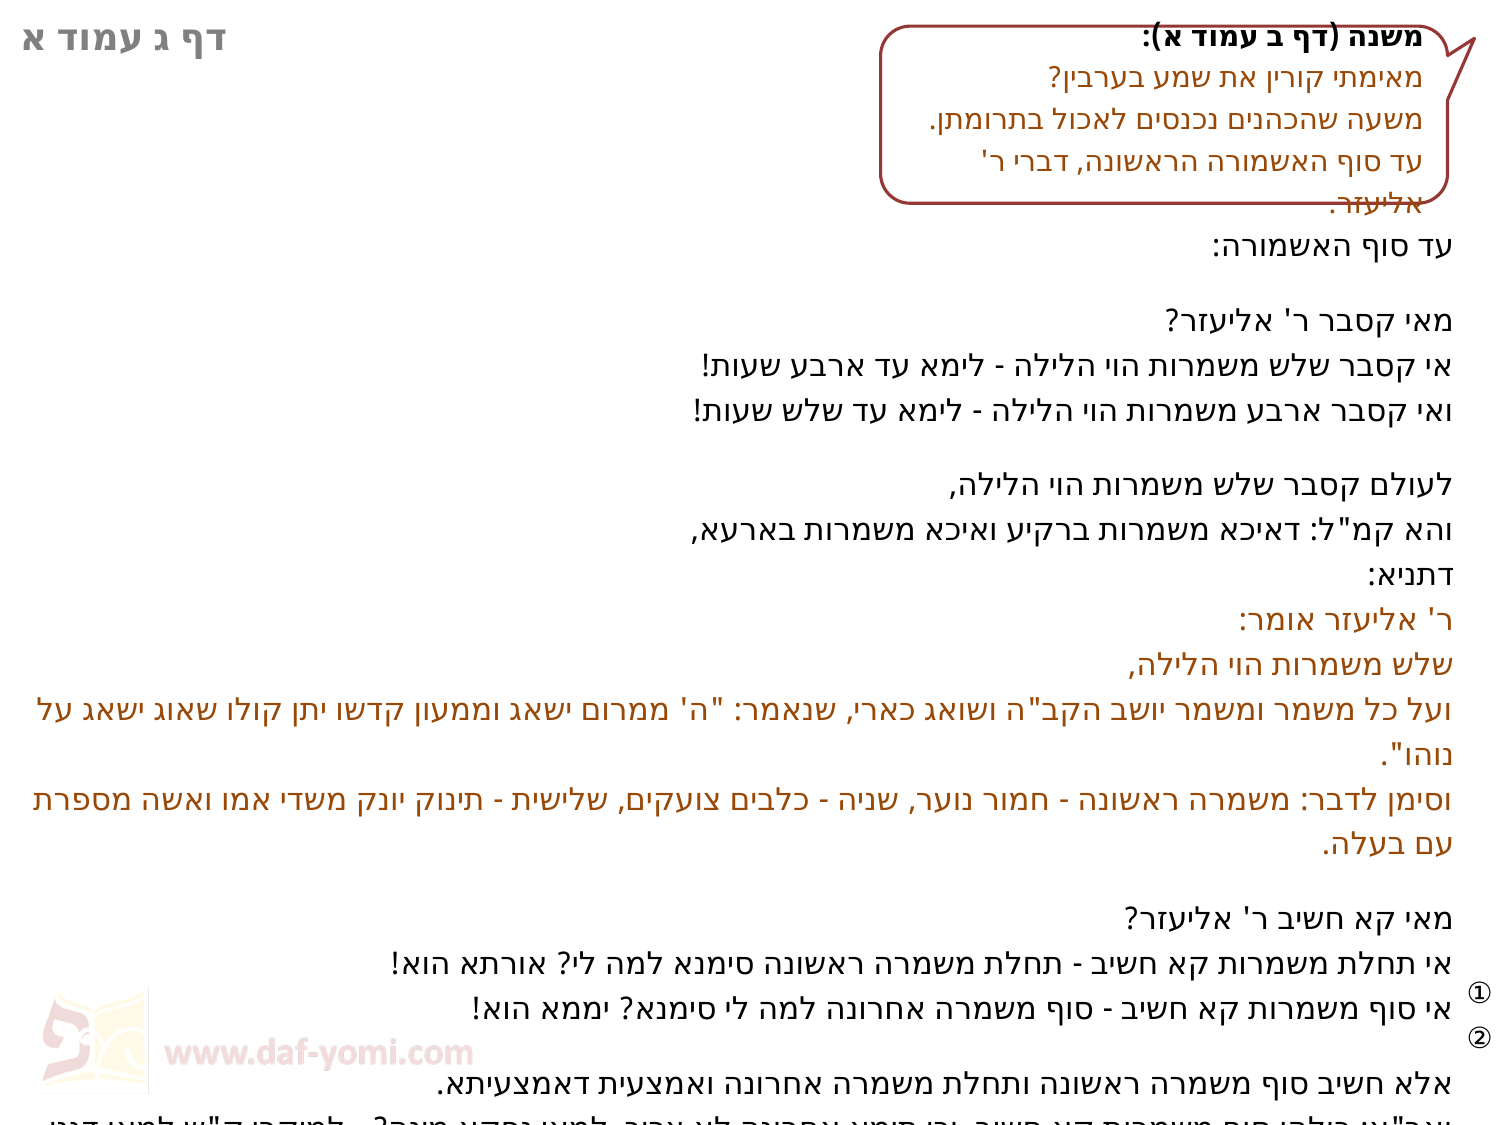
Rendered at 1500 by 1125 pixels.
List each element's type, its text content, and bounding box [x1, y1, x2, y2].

text_box ① ② [1472, 967, 1500, 1062]
text_box דף ג עמוד א [0, 5, 243, 66]
picture [40, 987, 553, 1098]
text_box משנה (דף ב עמוד א): מאימתי קורין את שמע בערבין? משעה שהכהנים נכנסים לאכול בתרומתן. עד סוף האשמורה הראשונה, דברי ר' אליעזר. [878, 24, 1477, 206]
text_box עד סוף האשמורה: מאי קסבר ר' אליעזר? אי קסבר שלש משמרות הוי הלילה - לימא עד ארבע שעות! ואי קסבר ארבע משמרות הוי הלילה - לימא עד שלש שעות! לעולם קסבר שלש משמרות הוי הלילה, והא קמ"ל: דאיכא משמרות ברקיע ואיכא משמרות בארעא, דתניא: ר' אליעזר אומר: שלש משמרות הוי הלילה, ועל כל משמר ומשמר יושב הקב"ה ושואג כארי, שנאמר: "ה' ממרום ישאג וממעון קדשו יתן קולו שאוג ישאג על נוהו". וסימן לדבר: משמרה ראשונה - חמור נוער, שניה - כלבים צועקים, שלישית - תינוק יונק משדי אמו ואשה מספרת עם בעלה. מאי קא חשיב ר' אליעזר? אי תחלת משמרות קא חשיב - תחלת משמרה ראשונה סימנא למה לי? אורתא הוא! אי סוף משמרות קא חשיב - סוף משמרה אחרונה למה לי סימנא? יממא הוא! אלא חשיב סוף משמרה ראשונה ותחלת משמרה אחרונה ואמצעית דאמצעיתא. ואב"א: כולהו סוף משמרות קא חשיב, וכי תימא אחרונה לא צריך, למאי נפקא מינה? - למיקרי ק"ש למאן דגני בבית אפל ולא ידע זמן ק"ש אימת, כיון דאשה מספרת עם בעלה ותינוק יונק משדי אמו ליקום וליקרי. [0, 210, 1469, 1125]
